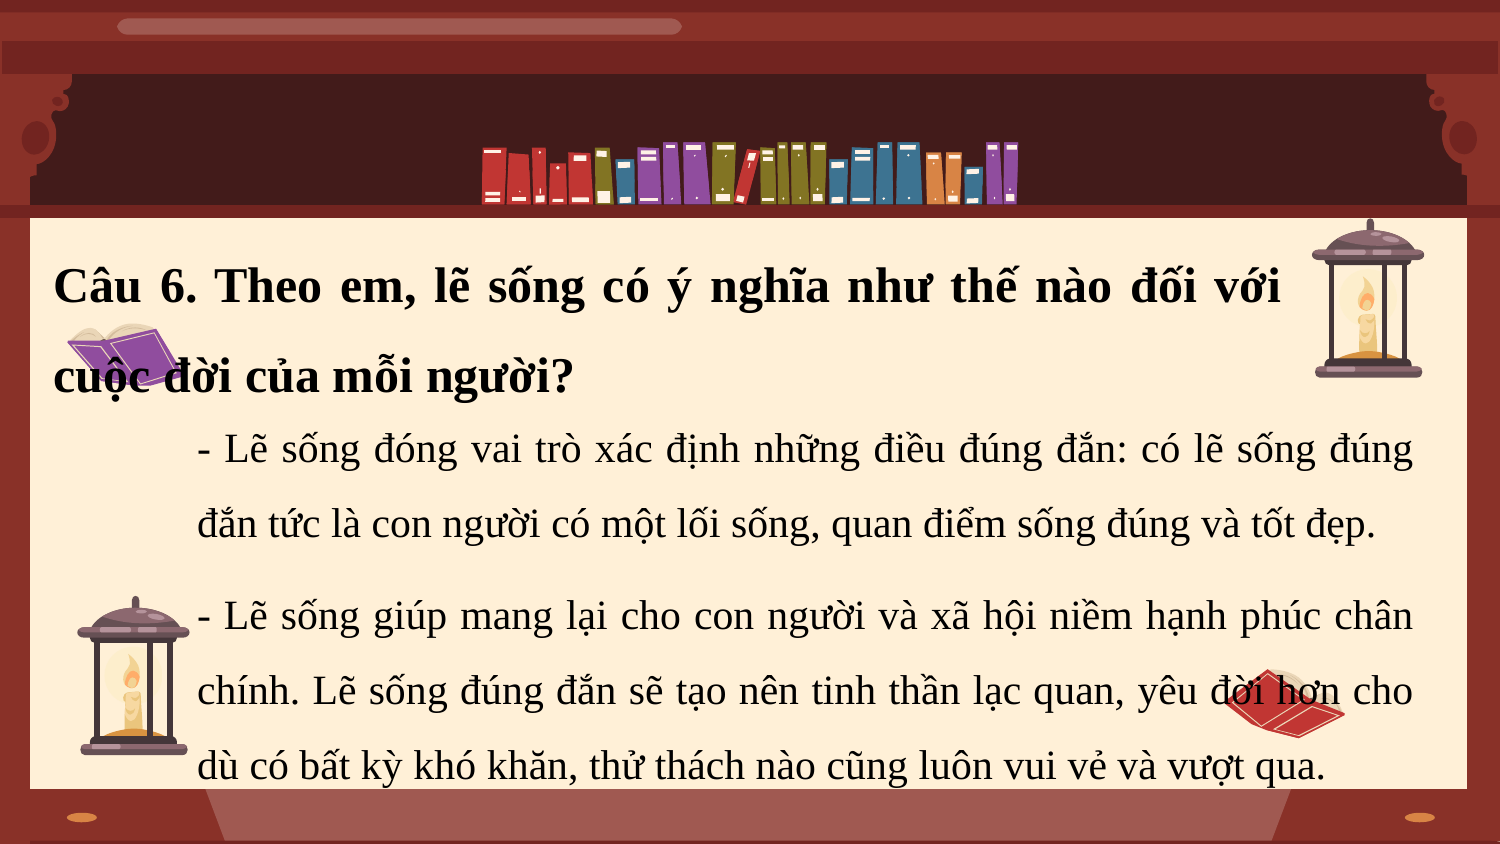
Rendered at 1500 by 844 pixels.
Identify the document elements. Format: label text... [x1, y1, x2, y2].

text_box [1226, 673, 1345, 736]
text_box - Lẽ sống đóng vai trò xác định những điều đúng đắn: có lẽ sống đúng đắn tức là con người có một lối sống, quan điểm sống đúng và tốt đẹp. - Lẽ sống giúp mang lại cho con người và xã hội niềm hạnh phúc chân chính. Lẽ sống đúng đắn sẽ tạo nên tinh thần lạc quan, yêu đời hơn cho dù có bất kỳ khó khăn, thử thách nào cũng luôn vui vẻ và vượt qua. - … [182, 388, 1430, 844]
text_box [67, 323, 185, 386]
text_box Câu 6. Theo em, lẽ sống có ý nghĩa như thế nào đối với cuộc đời của mỗi người? [38, 215, 1298, 411]
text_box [481, 141, 1019, 205]
text_box [0, 204, 1500, 218]
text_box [1309, 218, 1427, 378]
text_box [74, 595, 193, 756]
